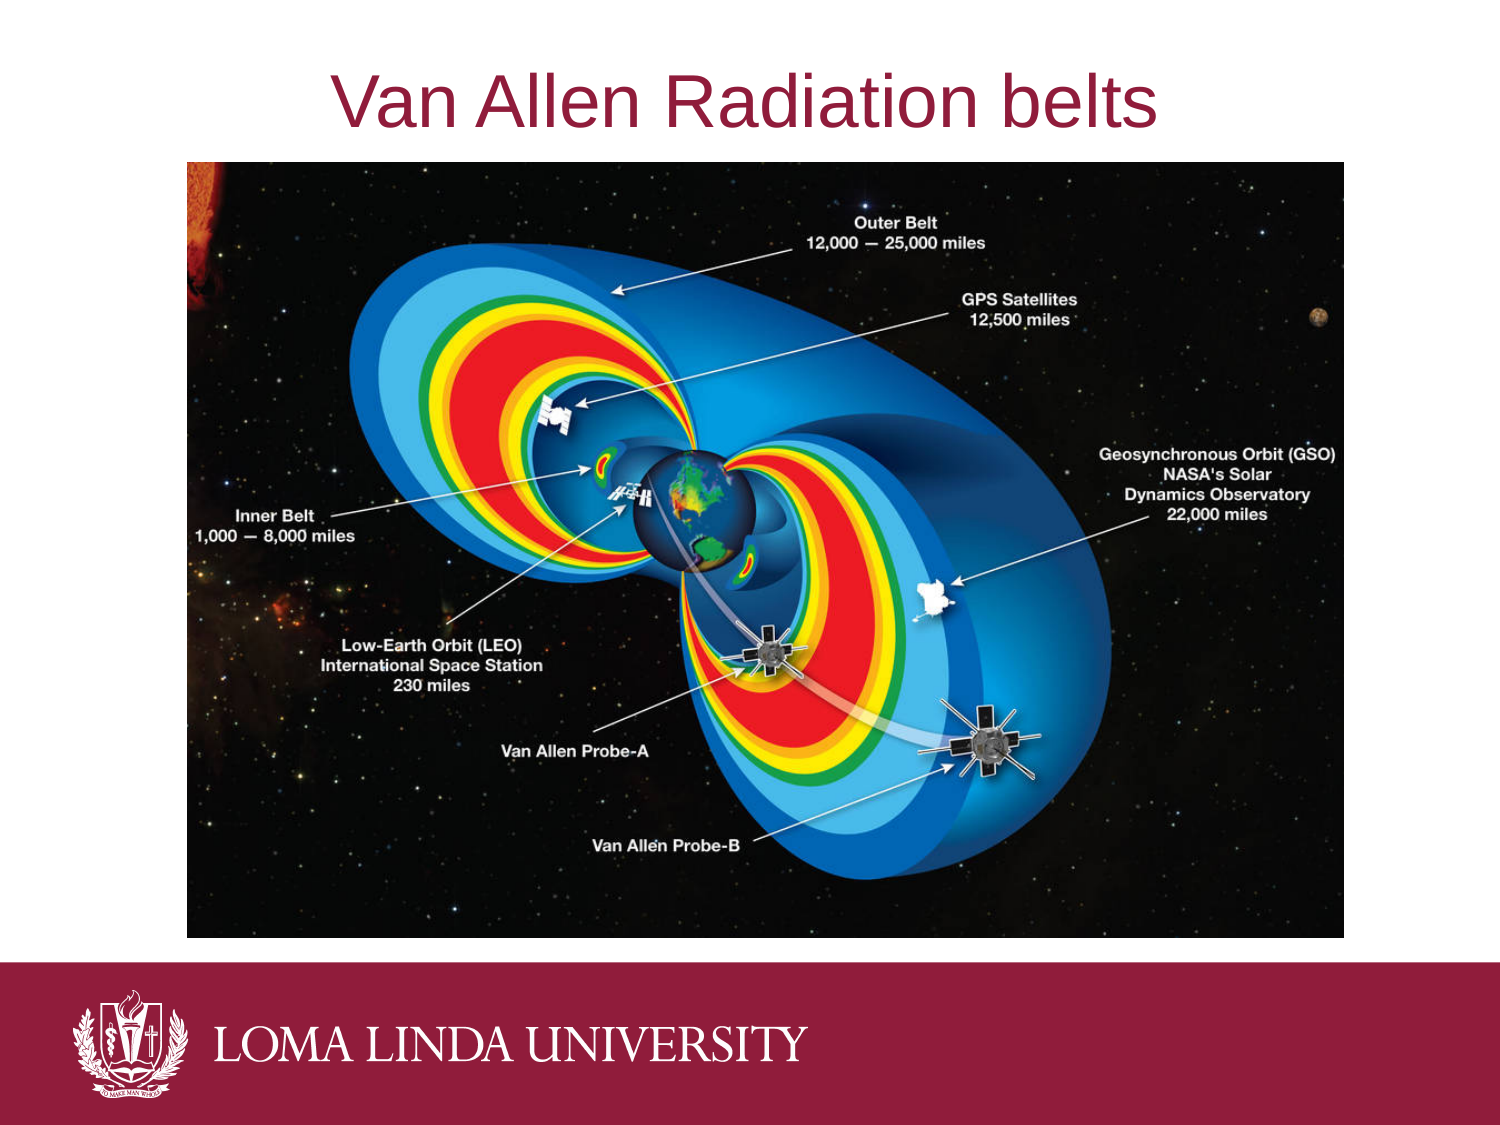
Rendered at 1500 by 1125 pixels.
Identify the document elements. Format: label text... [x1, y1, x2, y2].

title Van Allen Radiation belts [107, 24, 1383, 150]
picture [73, 990, 808, 1098]
picture [187, 162, 1344, 938]
